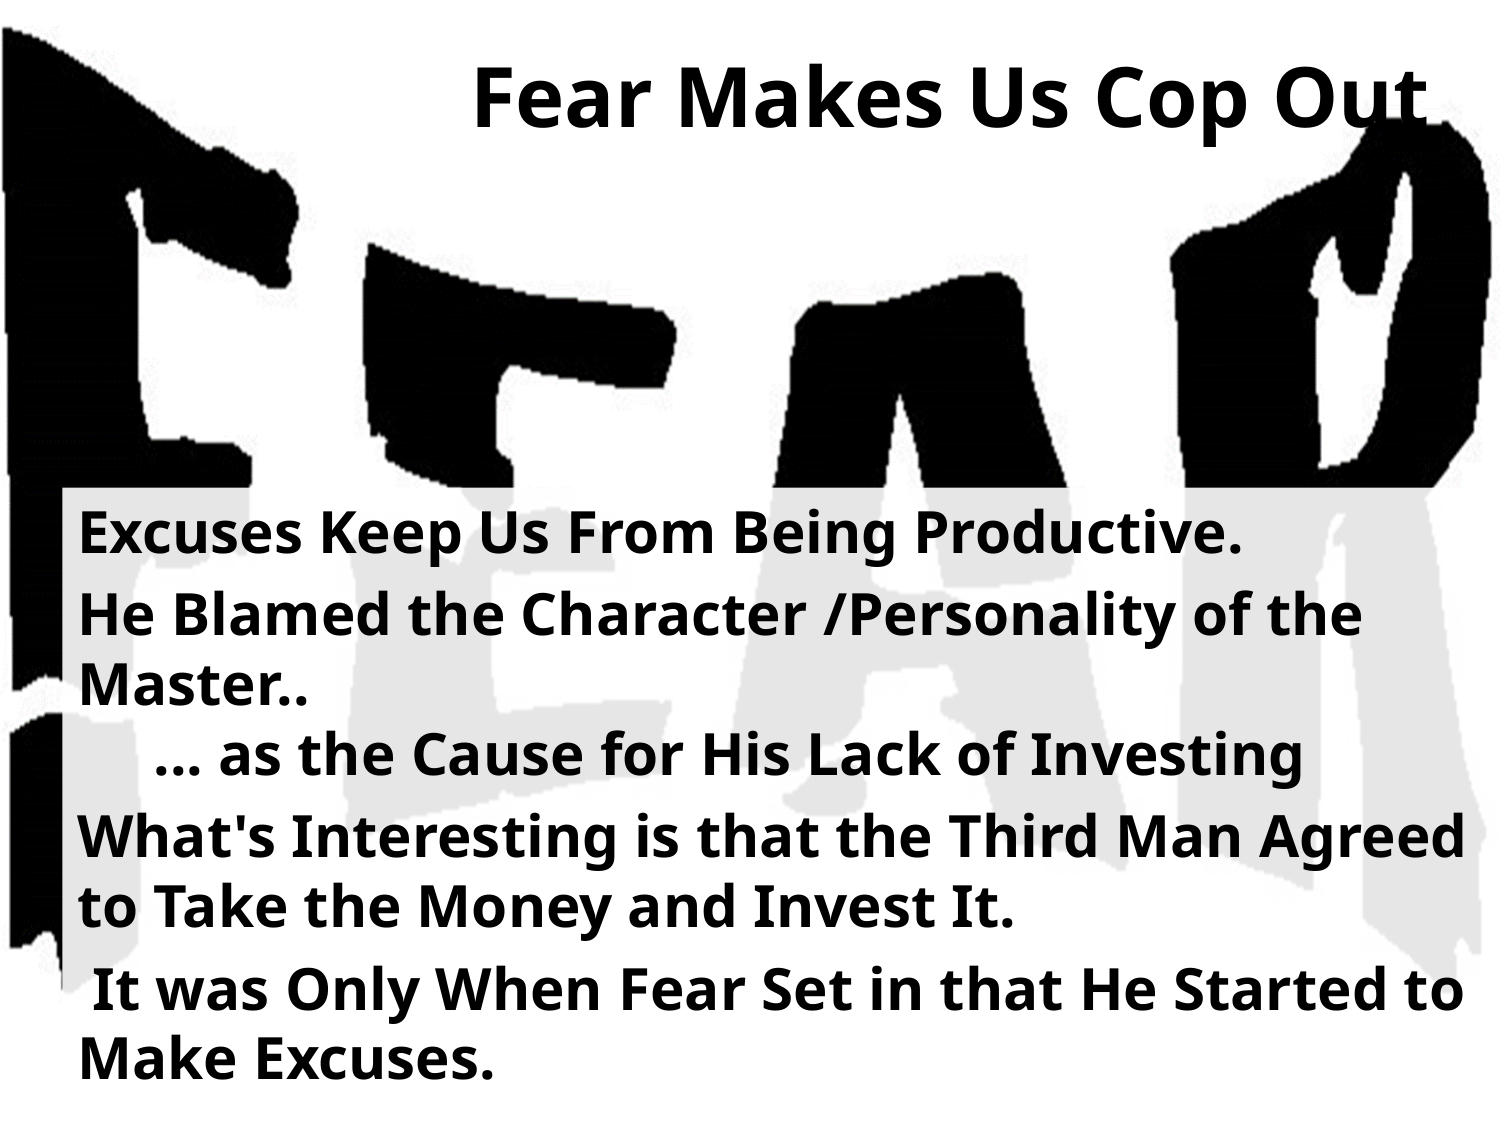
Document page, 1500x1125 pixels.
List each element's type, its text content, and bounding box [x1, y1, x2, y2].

title Fear Makes Us Cop Out [437, 0, 1463, 188]
picture [0, 0, 1500, 1125]
list Excuses Keep Us From Being Productive. He Blamed the Character /Personality of the Master.. ... as the Cause for His Lack of Investing What's Interesting is that the Third Man Agreed to Take the Money and Invest It. It was Only When Fear Set in that He Started to Make Excuses. [62, 487, 1500, 1113]
